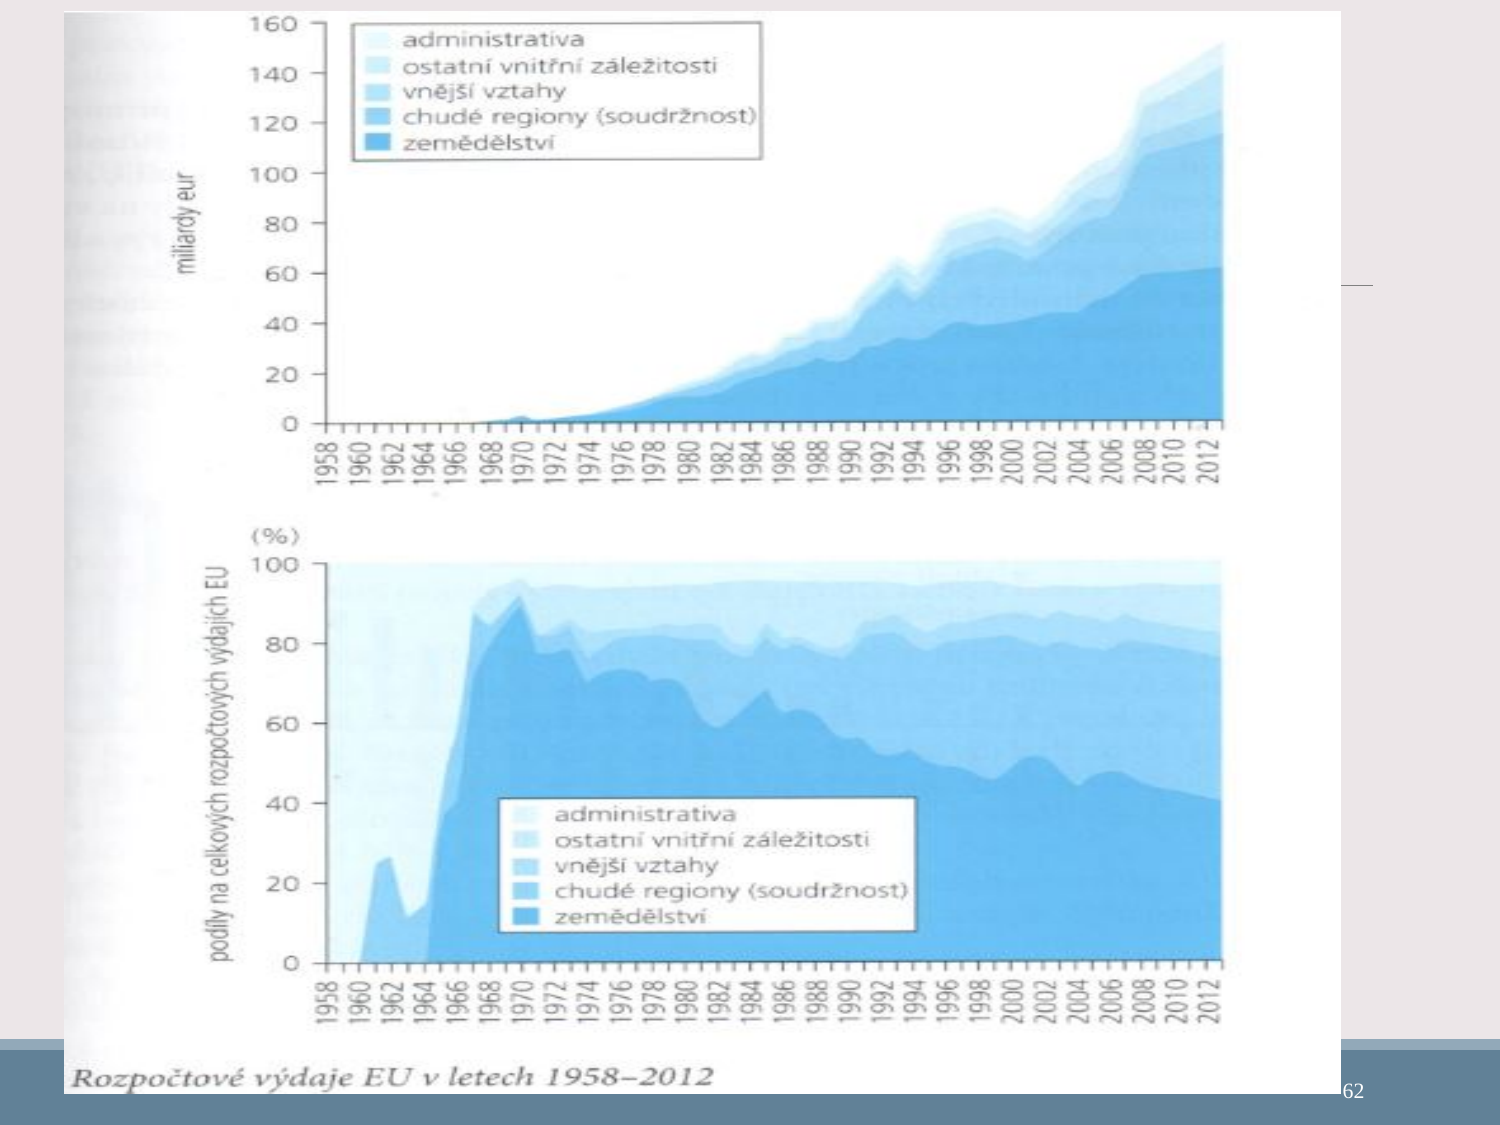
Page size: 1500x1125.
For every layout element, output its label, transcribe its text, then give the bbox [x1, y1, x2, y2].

slide_number 62 [1218, 1059, 1380, 1120]
picture [64, 11, 1342, 1095]
